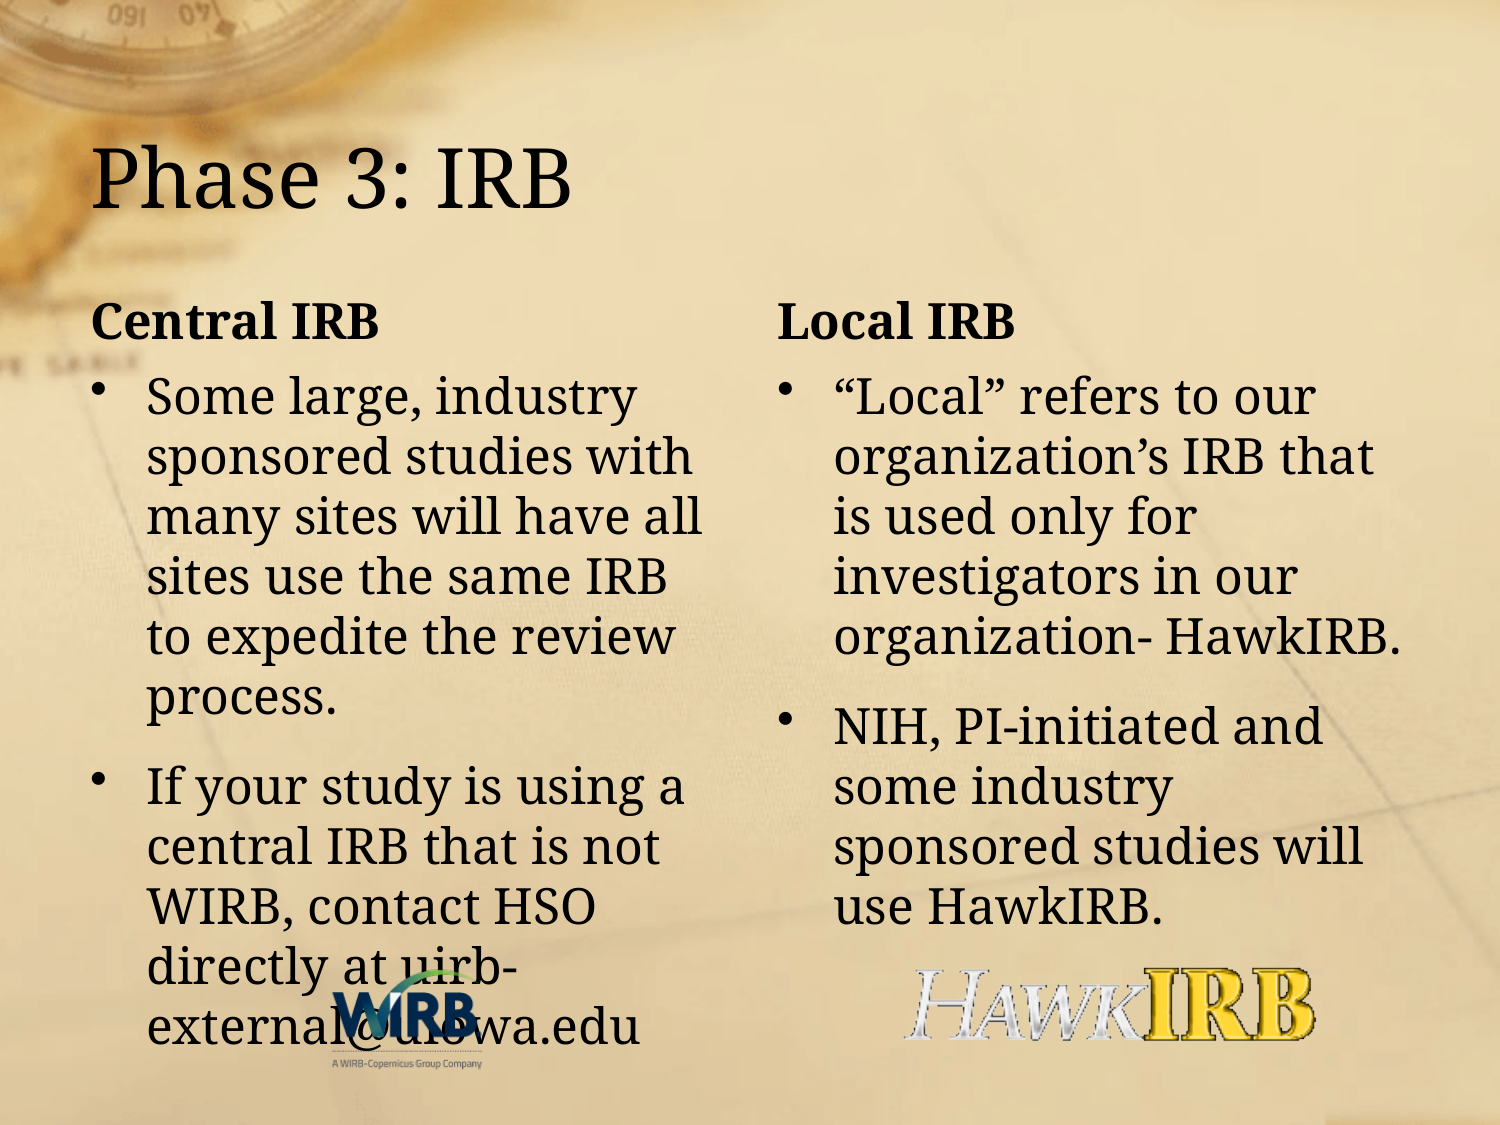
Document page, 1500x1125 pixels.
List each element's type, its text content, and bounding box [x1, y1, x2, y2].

list Local IRB [761, 251, 1425, 356]
picture [0, 0, 1500, 1125]
title Phase 3: IRB [75, 45, 1425, 233]
list Central IRB [75, 251, 738, 356]
list “Local” refers to our organization’s IRB that is used only for investigators in our organization- HawkIRB. NIH, PI-initiated and some industry sponsored studies will use HawkIRB. [761, 356, 1425, 1005]
list Some large, industry sponsored studies with many sites will have all sites use the same IRB to expedite the review process. If your study is using a central IRB that is not WIRB, contact HSO directly at uirb-external@uiowa.edu [75, 356, 738, 1005]
